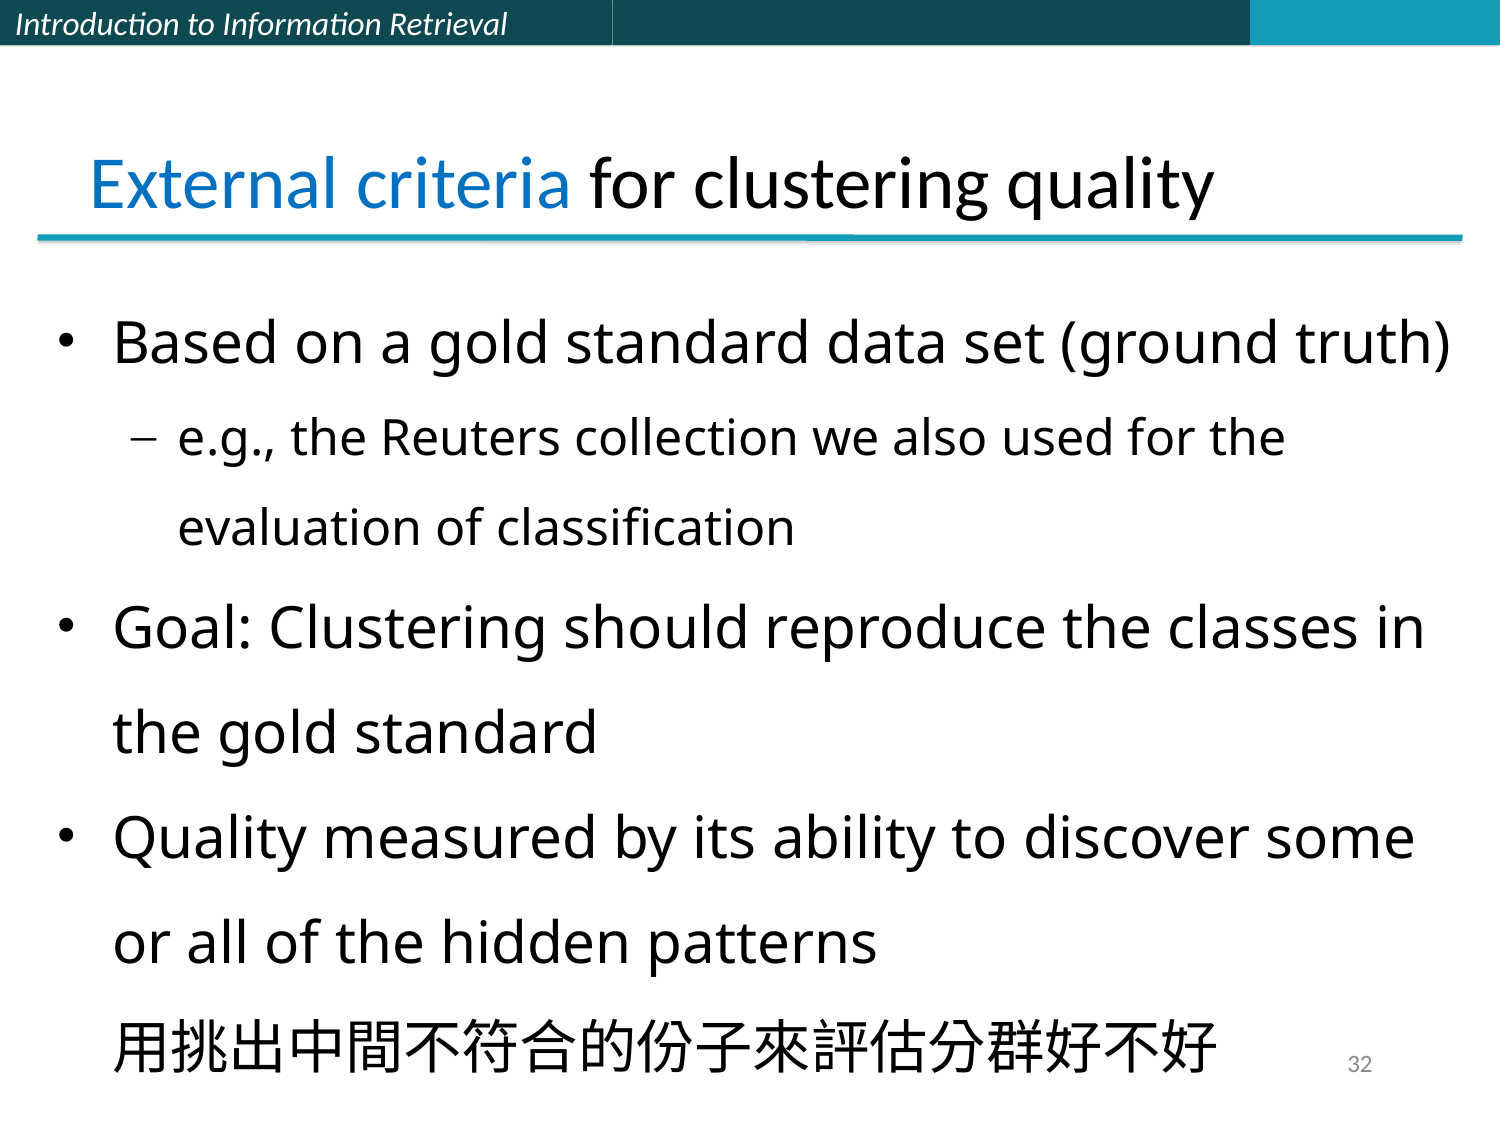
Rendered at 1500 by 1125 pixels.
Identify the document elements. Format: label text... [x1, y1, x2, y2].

slide_number 32 [1074, 1062, 1388, 1101]
title External criteria for clustering quality [74, 16, 1425, 232]
list Based on a gold standard data set (ground truth) e.g., the Reuters collection we also used for the evaluation of classification Goal: Clustering should reproduce the classes in the gold standard Quality measured by its ability to discover some or all of the hidden patterns 用挑出中間不符合的份子來評估分群好不好 [41, 262, 1471, 1062]
